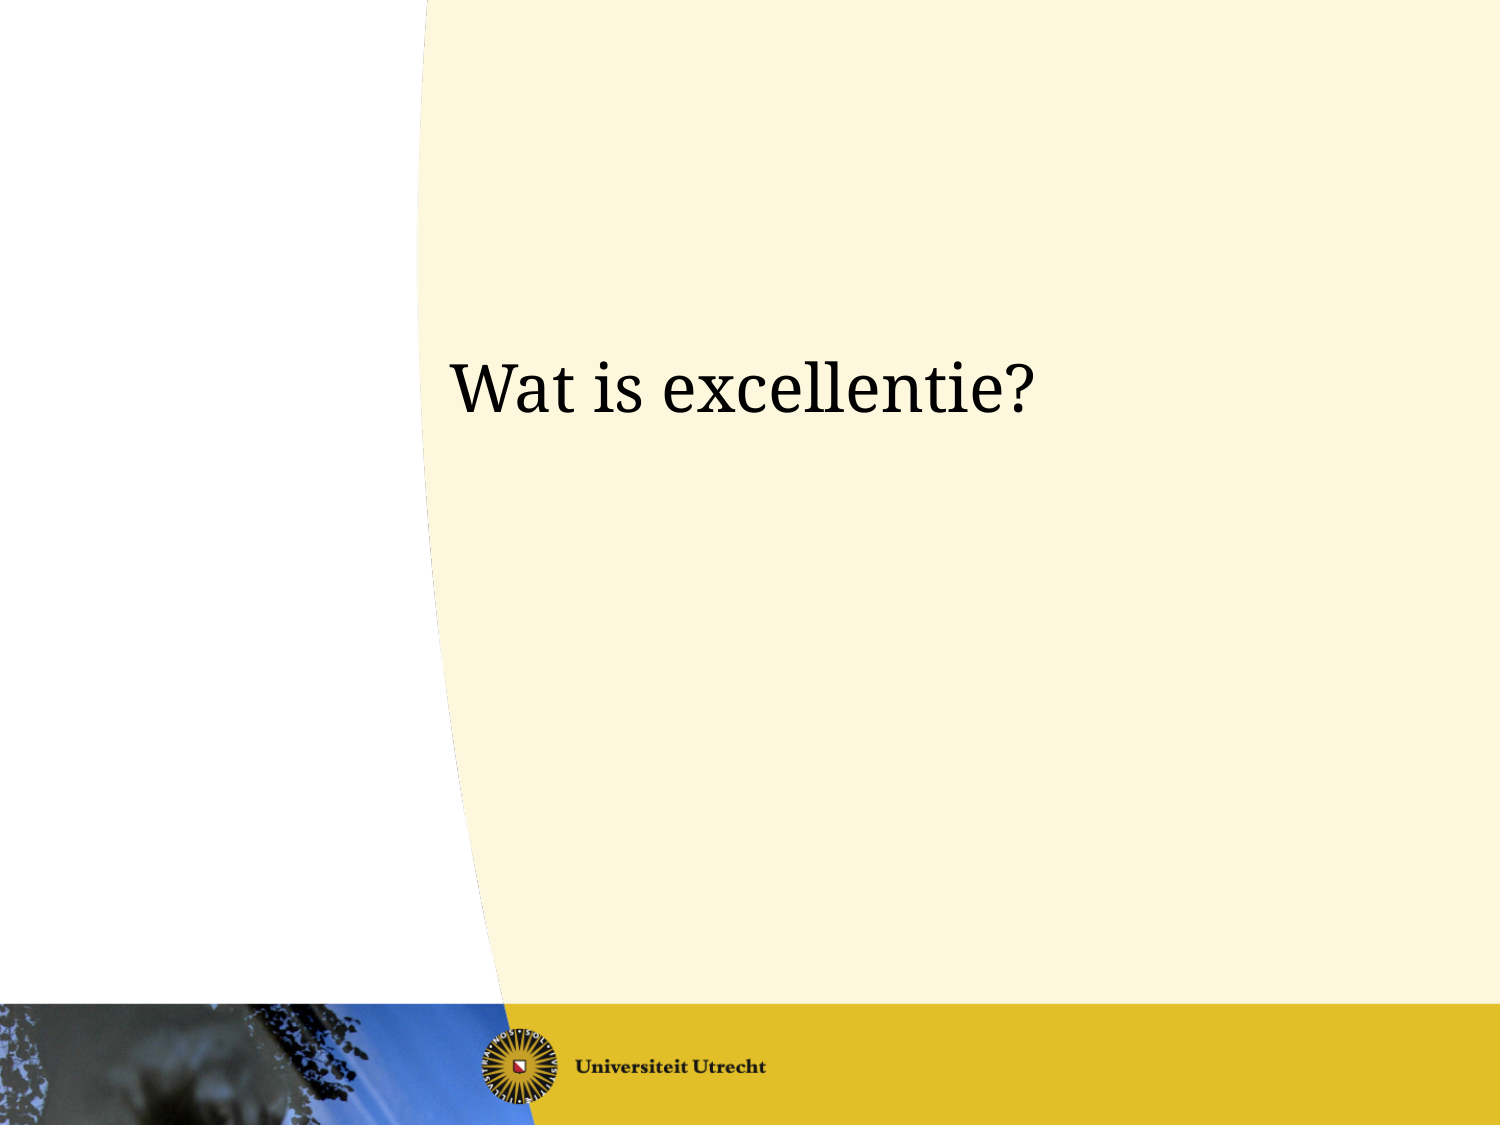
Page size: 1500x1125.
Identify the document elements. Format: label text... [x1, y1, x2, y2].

subtitle Wat is excellentie? [218, 338, 1269, 626]
picture [0, 0, 1500, 1125]
